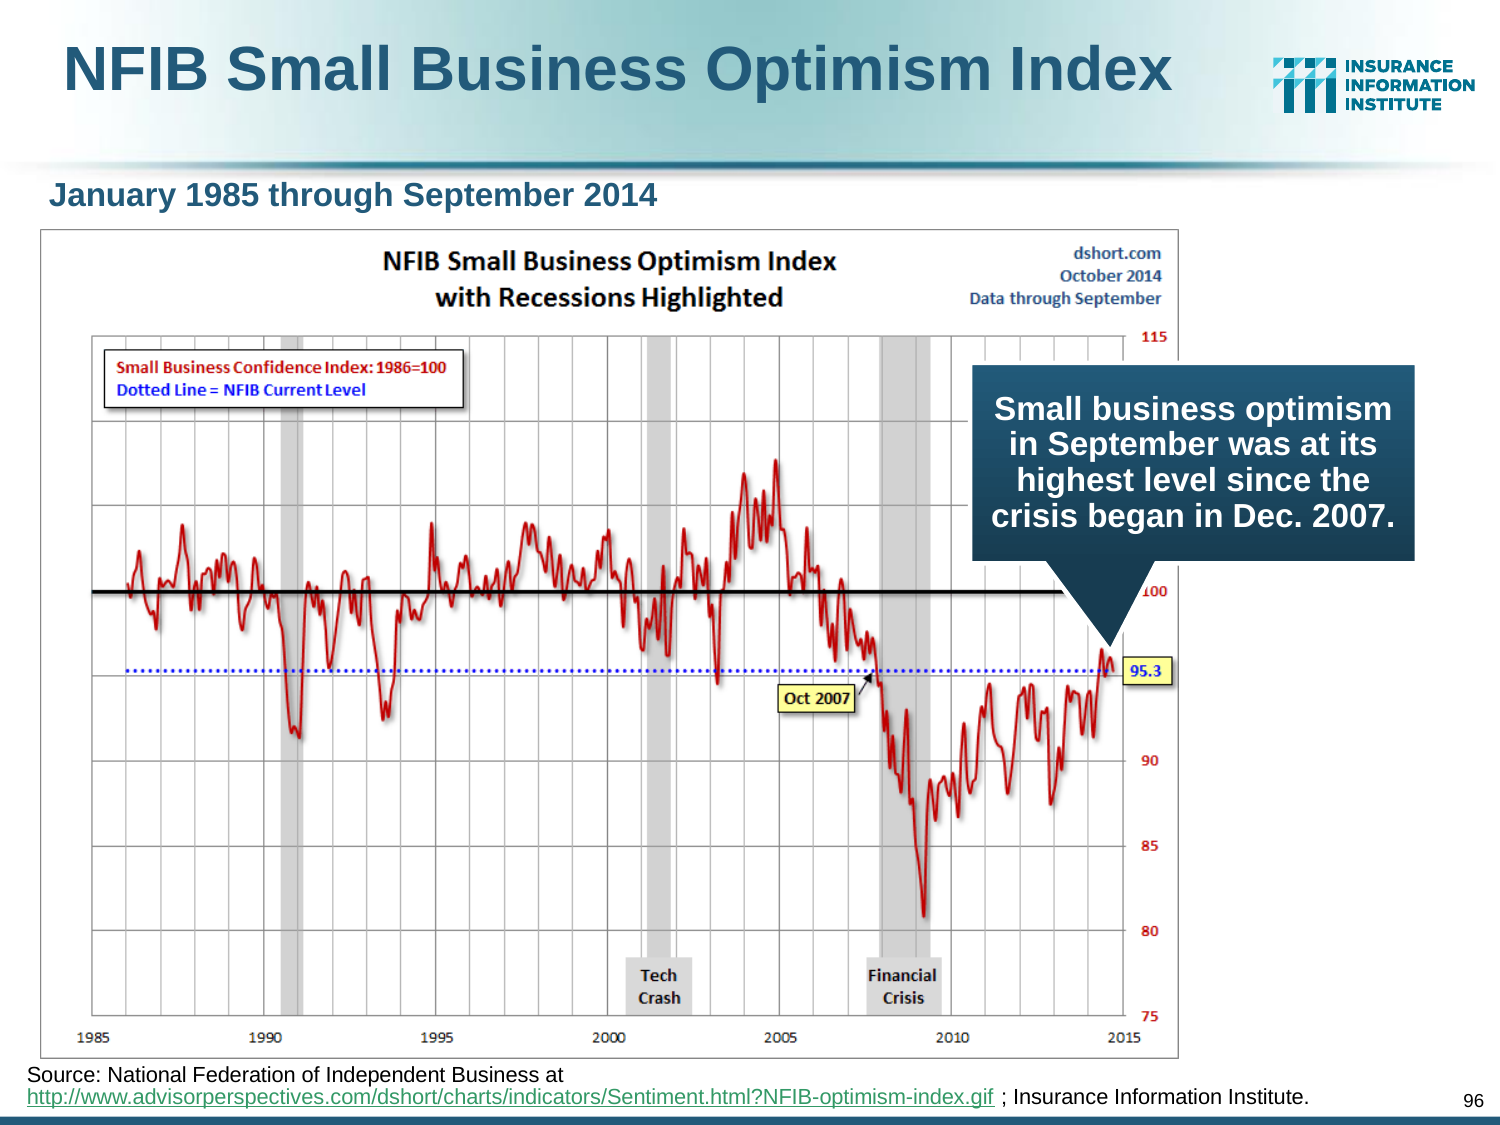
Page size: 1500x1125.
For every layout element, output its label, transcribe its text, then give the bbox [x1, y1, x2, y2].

text_box NFIB Small Business Optimism Index [56, 0, 1271, 142]
picture [40, 229, 1179, 1059]
picture [0, 0, 1500, 189]
slide_number 96 [1410, 1091, 1485, 1112]
text_box Small business optimism in September was at its highest level since the crisis began in Dec. 2007. [1184, 362, 1418, 564]
text_box January 1985 through September 2014 [49, 177, 1398, 214]
text_box Source: National Federation of Independent Business at http://www.advisorperspectives.com/dshort/charts/indicators/Sentiment.html?NFIB-optimism-index.gif ; Insurance Information Institute. [0, 1064, 1434, 1125]
